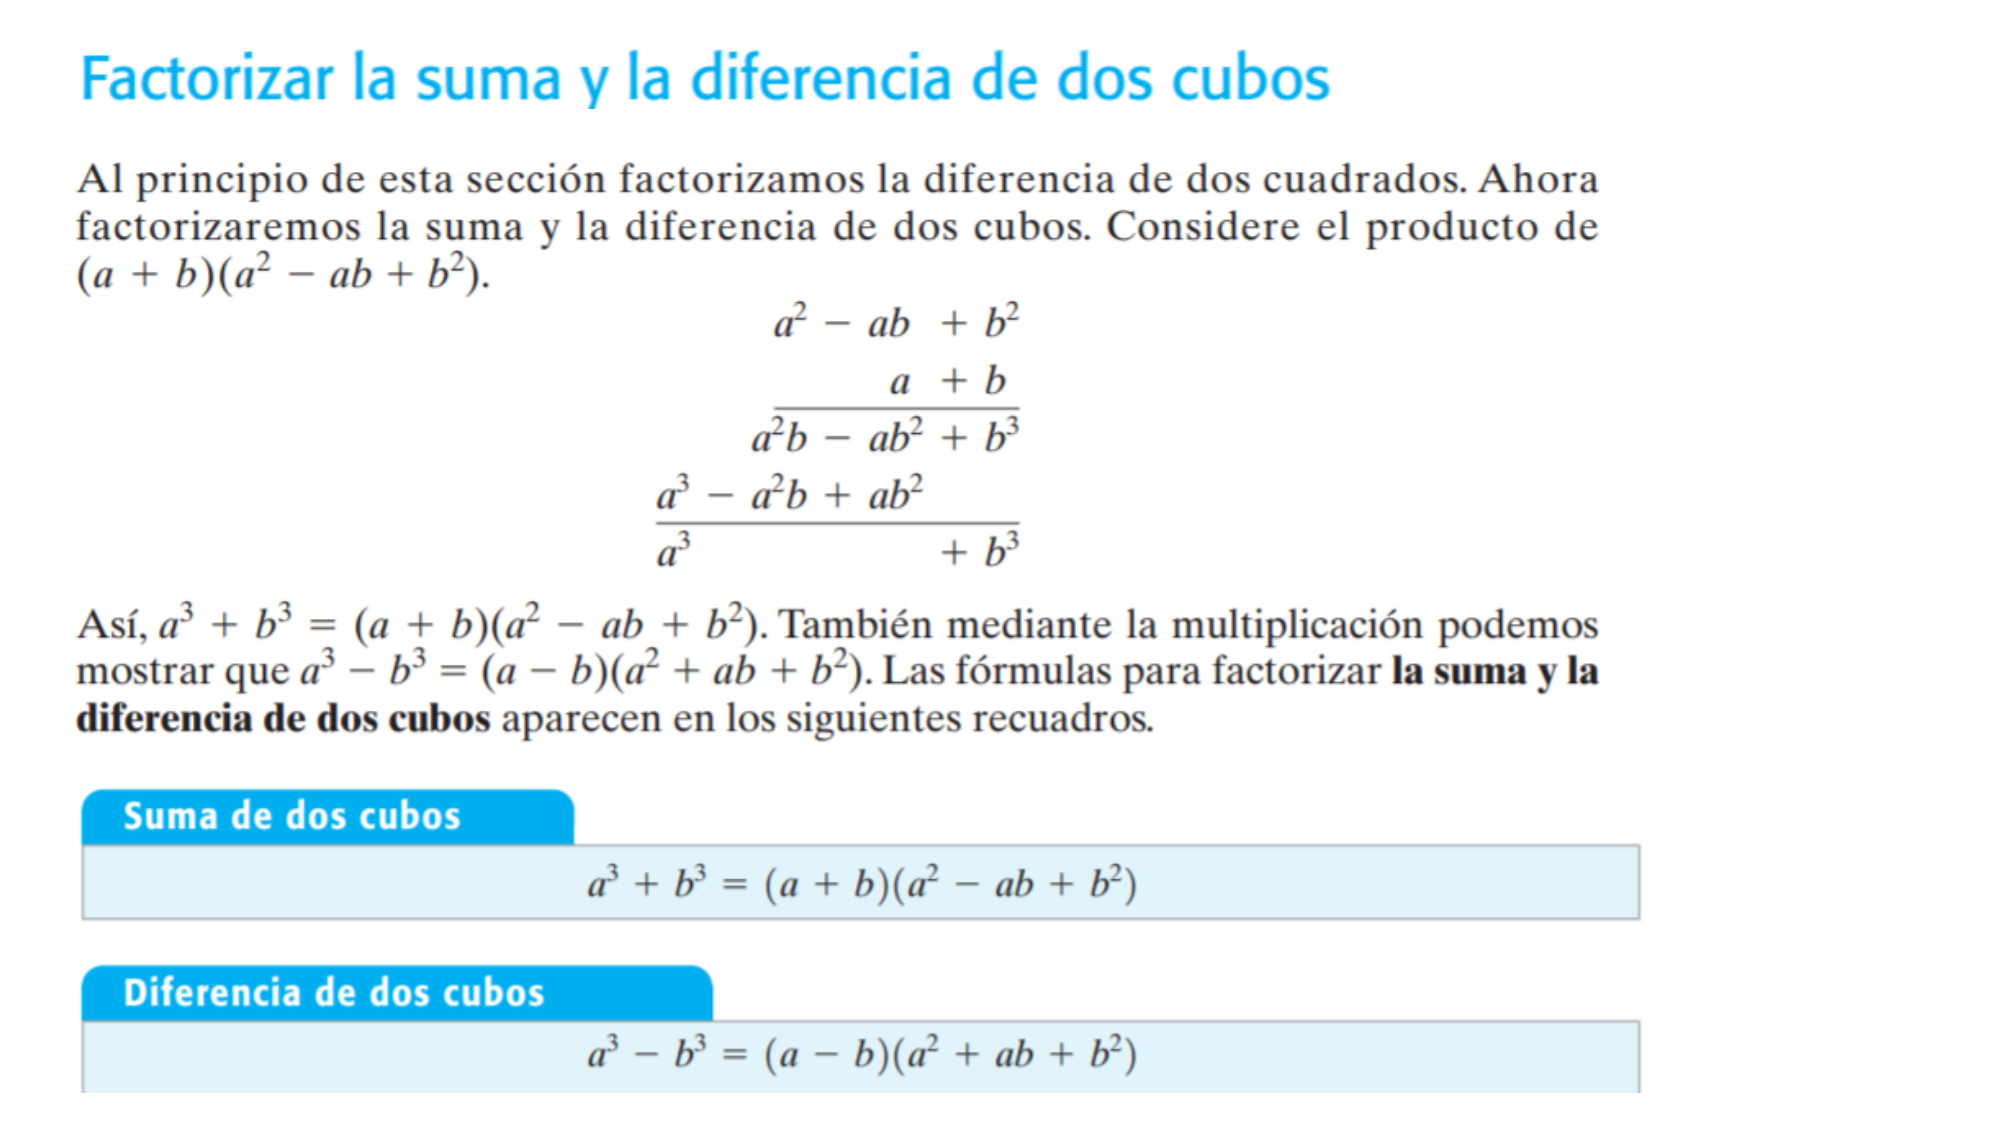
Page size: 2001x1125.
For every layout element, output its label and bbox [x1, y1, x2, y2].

picture [68, 785, 1644, 1093]
picture [48, 153, 1644, 754]
picture [68, 37, 1367, 109]
